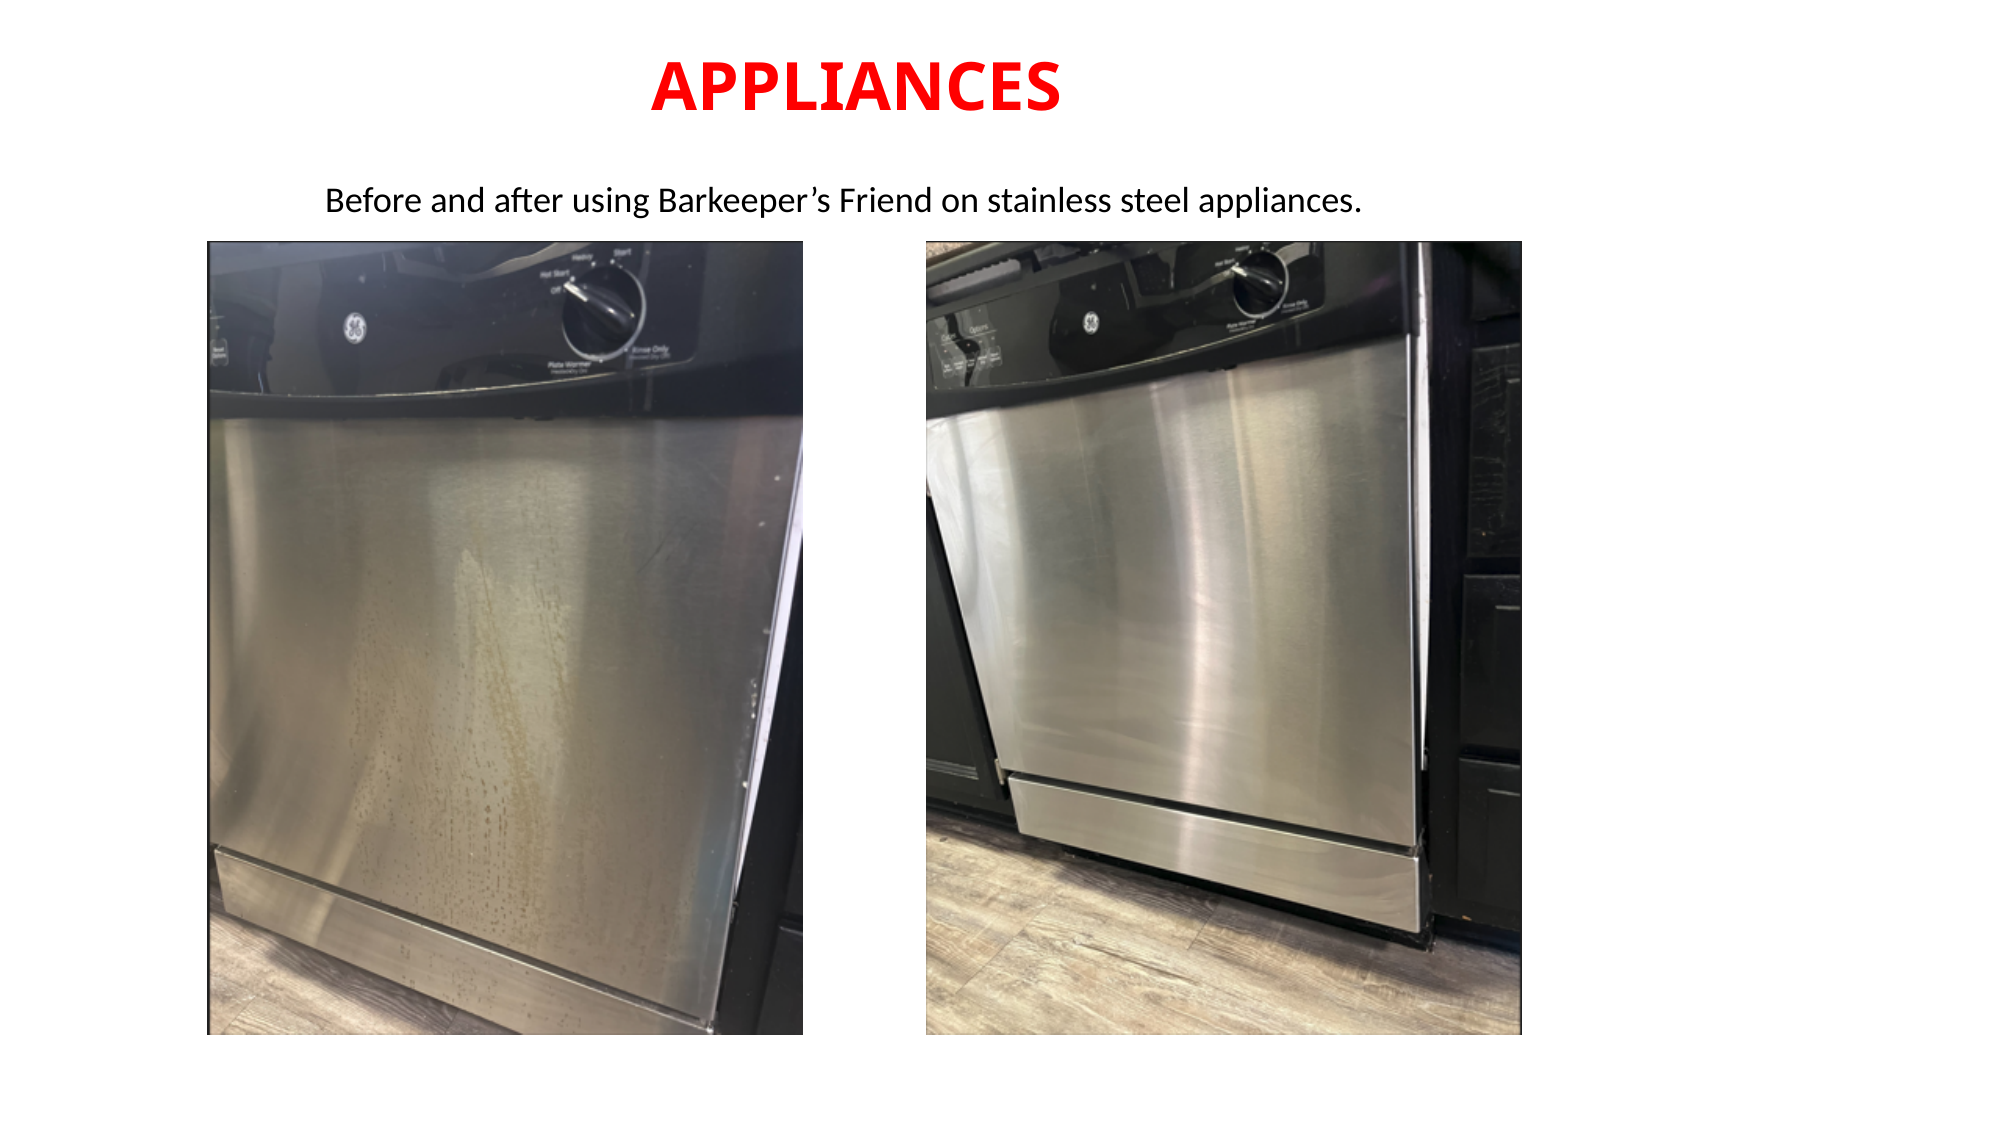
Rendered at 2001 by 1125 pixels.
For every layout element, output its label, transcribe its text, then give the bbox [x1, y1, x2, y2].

picture [926, 241, 1522, 1035]
picture [207, 241, 803, 1035]
title APPLIANCES [543, 39, 1189, 132]
list Before and after using Barkeeper’s Friend on stainless steel appliances. [310, 173, 1422, 229]
